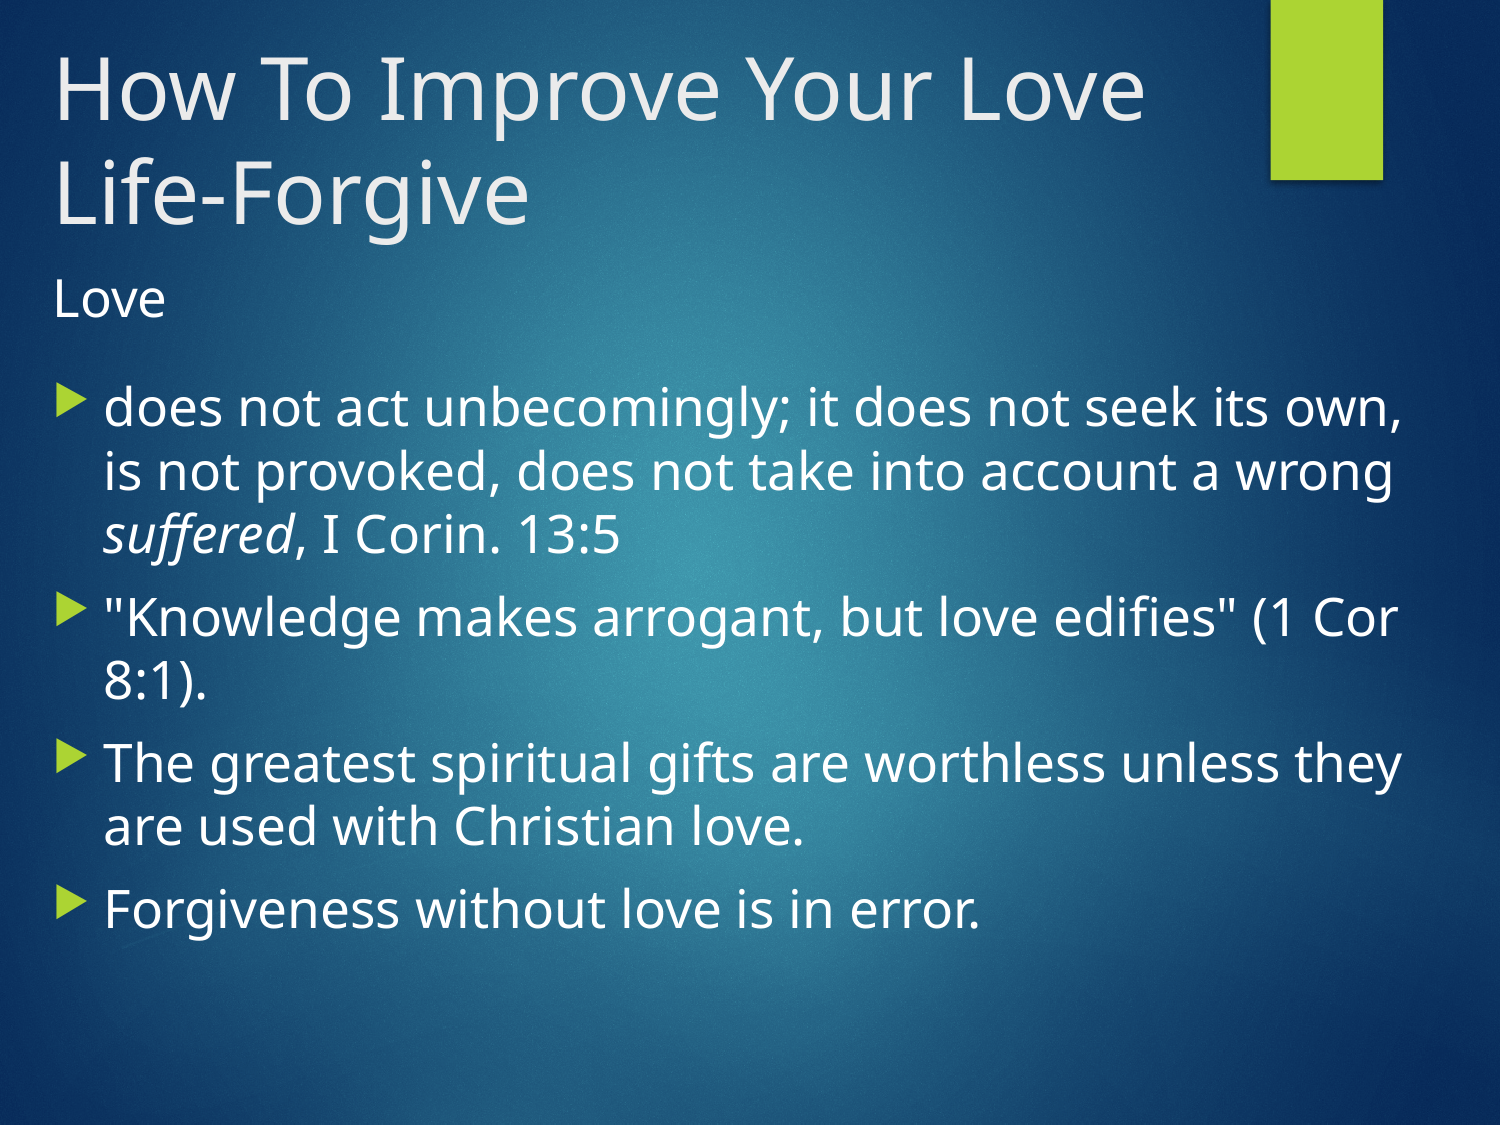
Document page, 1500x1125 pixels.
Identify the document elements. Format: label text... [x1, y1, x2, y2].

list Love does not act unbecomingly; it does not seek its own, is not provoked, does not take into account a wrong suffered, I Corin. 13:5 "Knowledge makes arrogant, but love edifies" (1 Cor 8:1). The greatest spiritual gifts are worthless unless they are used with Christian love. Forgiveness without love is in error. [37, 257, 1463, 953]
title How To Improve Your Love Life-Forgive [37, 24, 1195, 255]
